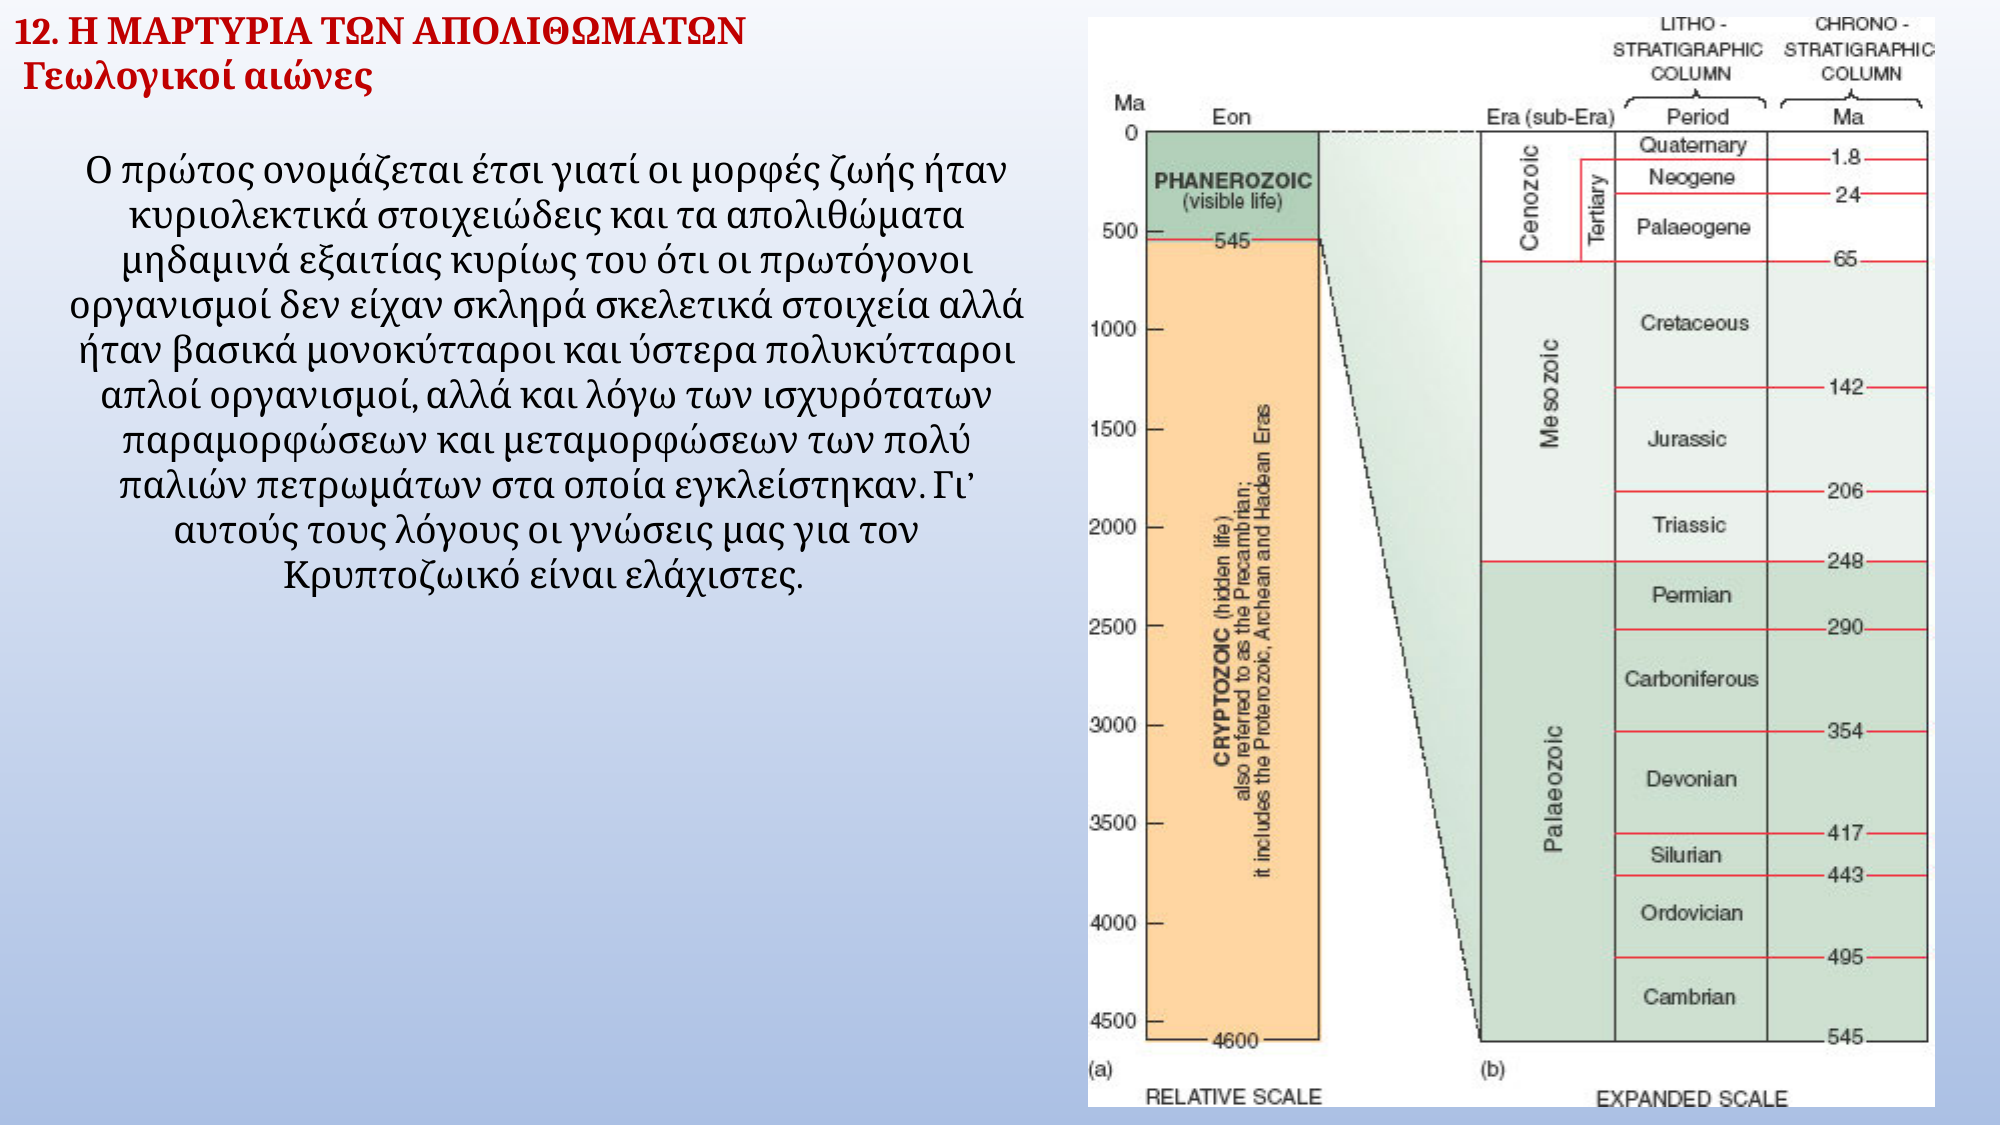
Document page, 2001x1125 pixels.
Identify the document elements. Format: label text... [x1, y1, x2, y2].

picture [1088, 17, 1935, 1107]
text_box 12. Η ΜΑΡΤΥΡΙΑ ΤΩΝ ΑΠΟΛΙΘΩΜΑΤΩΝ Γεωλογικοί αιώνες [0, 0, 1000, 105]
text_box Ο πρώτος ονομάζεται έτσι γιατί οι μορφές ζωής ήταν κυριολεκτικά στοιχειώδεις και τα απολιθώματα μηδαμινά εξαιτίας κυρίως του ότι οι πρωτόγονοι οργανισμοί δεν είχαν σκληρά σκελετικά στοιχεία αλλά ήταν βασικά μονοκύτταροι και ύστερα πολυκύτταροι απλοί οργανισμοί, αλλά και λόγω των ισχυρότατων παραμορφώσεων και μεταμορφώσεων των πολύ παλιών πετρωμάτων στα οποία εγκλείστηκαν. Γι’ αυτούς τους λόγους οι γνώσεις μας για τον Κρυπτοζωικό είναι ελάχιστες. [47, 138, 1048, 604]
